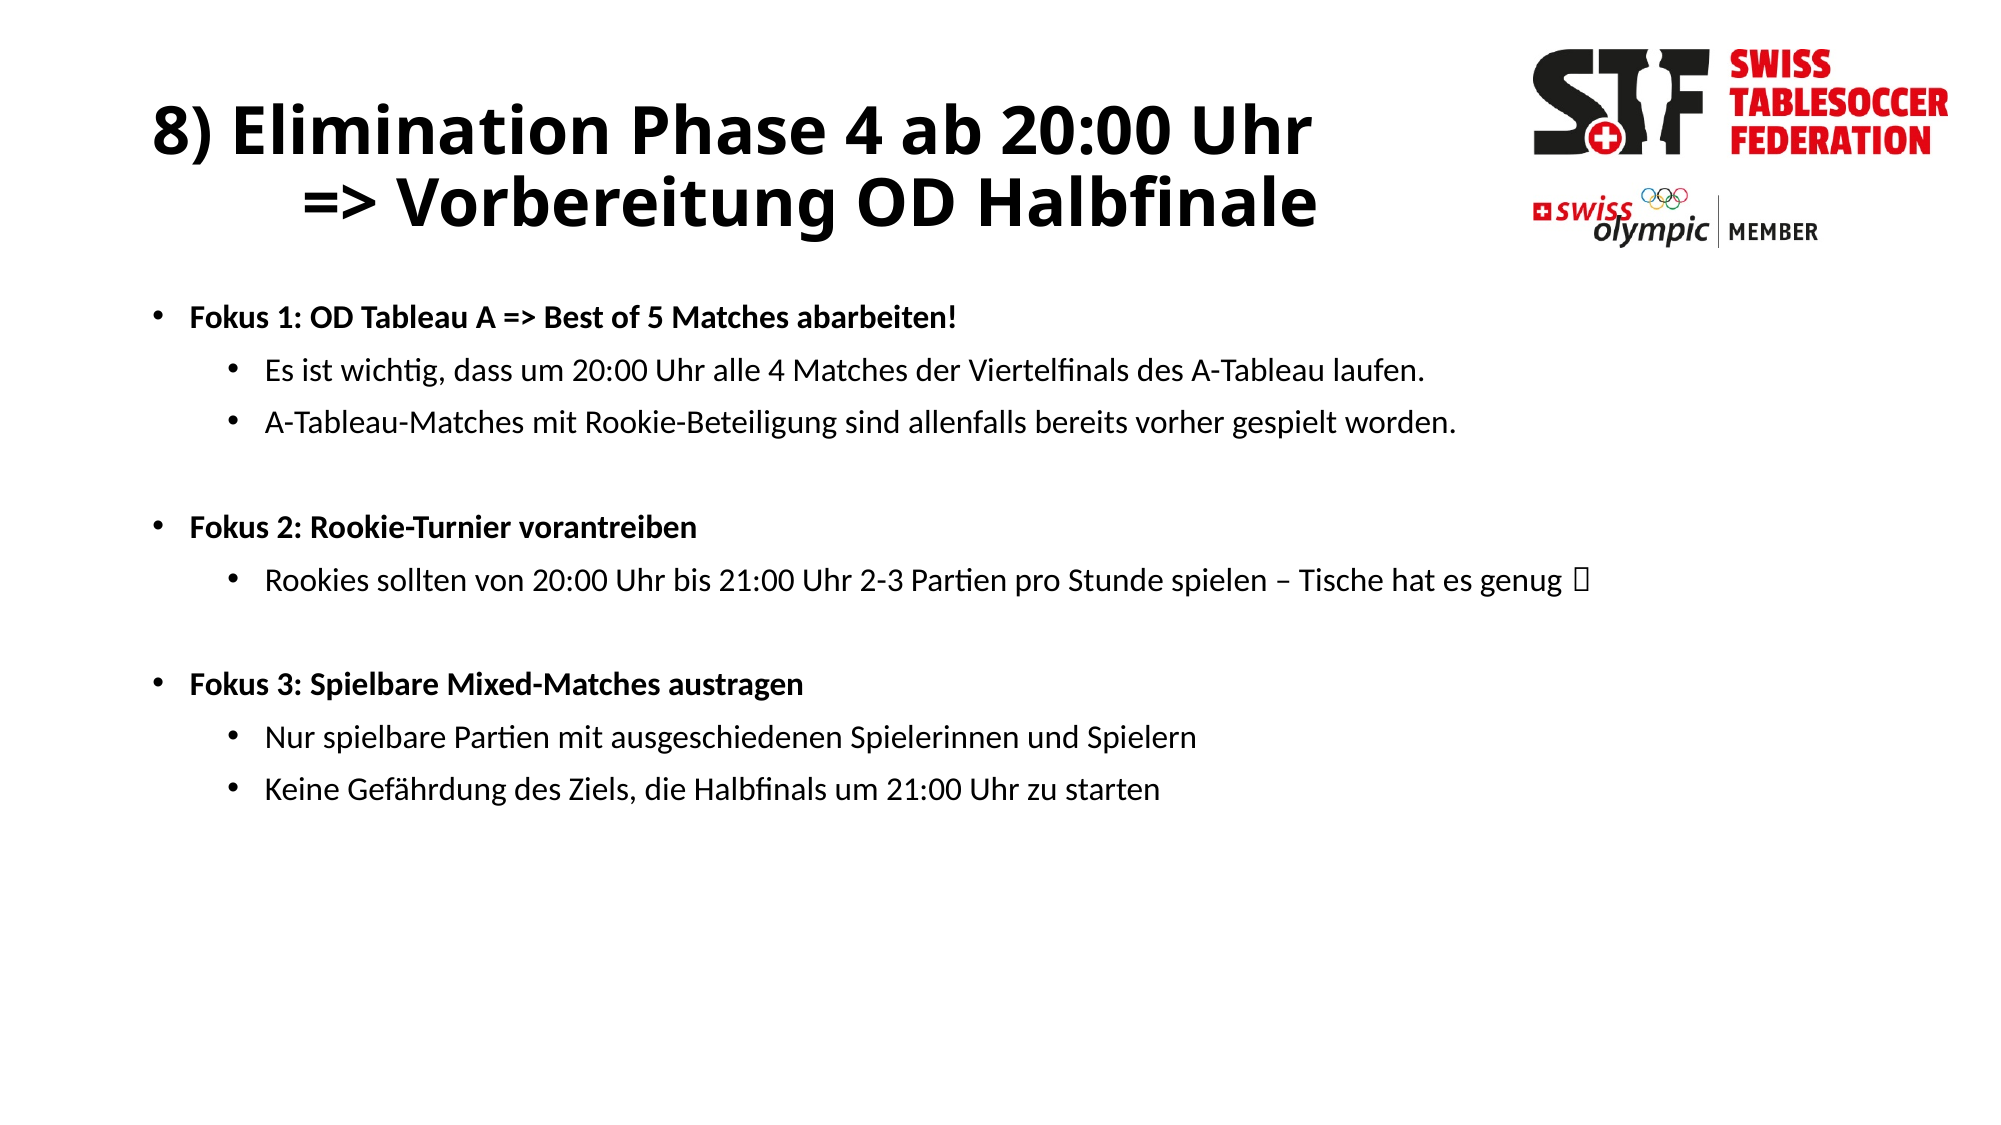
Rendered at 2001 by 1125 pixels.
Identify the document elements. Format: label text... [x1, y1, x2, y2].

title 8) Elimination Phase 4 ab 20:00 Uhr => Vorbereitung OD Halbfinale [137, 59, 1489, 278]
list Fokus 1: OD Tableau A => Best of 5 Matches abarbeiten! Es ist wichtig, dass um 20:00 Uhr alle 4 Matches der Viertelfinals des A-Tableau laufen. A-Tableau-Matches mit Rookie-Beteiligung sind allenfalls bereits vorher gespielt worden. Fokus 2: Rookie-Turnier vorantreiben Rookies sollten von 20:00 Uhr bis 21:00 Uhr 2-3 Partien pro Stunde spielen – Tische hat es genug  Fokus 3: Spielbare Mixed-Matches austragen Nur spielbare Partien mit ausgeschiedenen Spielerinnen und Spielern Keine Gefährdung des Ziels, die Halbfinals um 21:00 Uhr zu starten [136, 287, 1976, 1066]
picture [1533, 49, 1948, 248]
